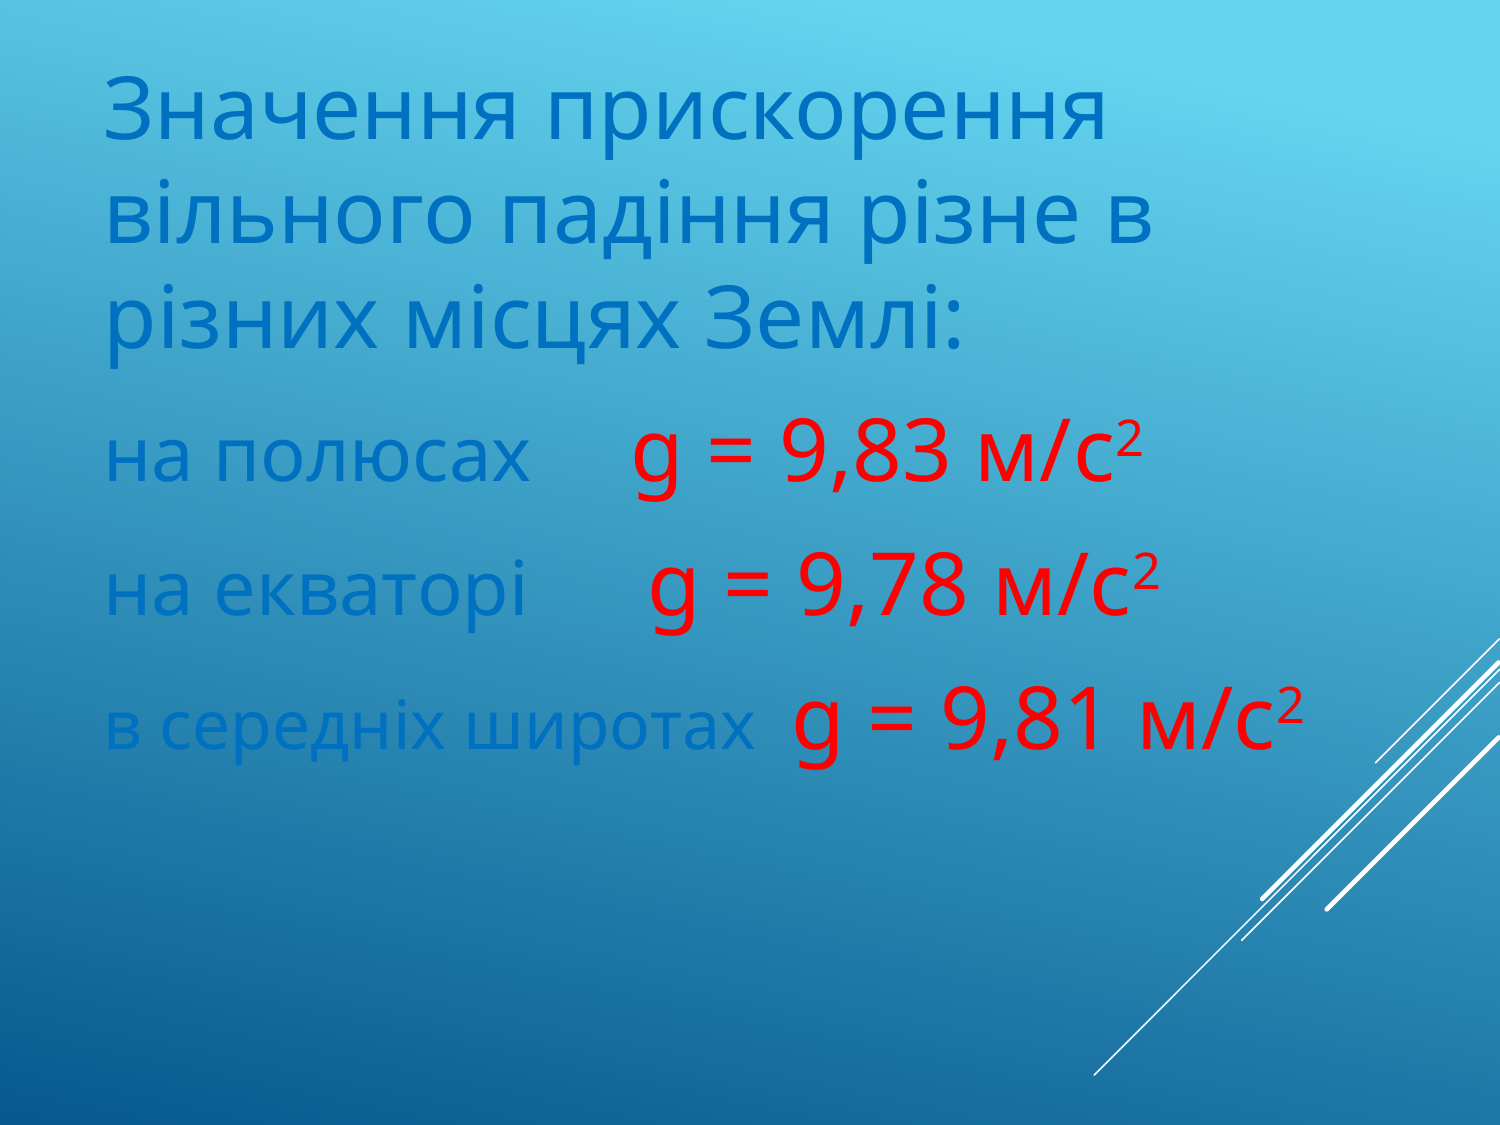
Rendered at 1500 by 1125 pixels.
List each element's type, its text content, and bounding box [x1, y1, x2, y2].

list Значення прискорення вільного падіння різне в різних місцях Землі: на полюсах g = 9,83 м/с2 на екваторі g = 9,78 м/с2 в середніх широтах g = 9,81 м/с2 [88, 42, 1431, 941]
